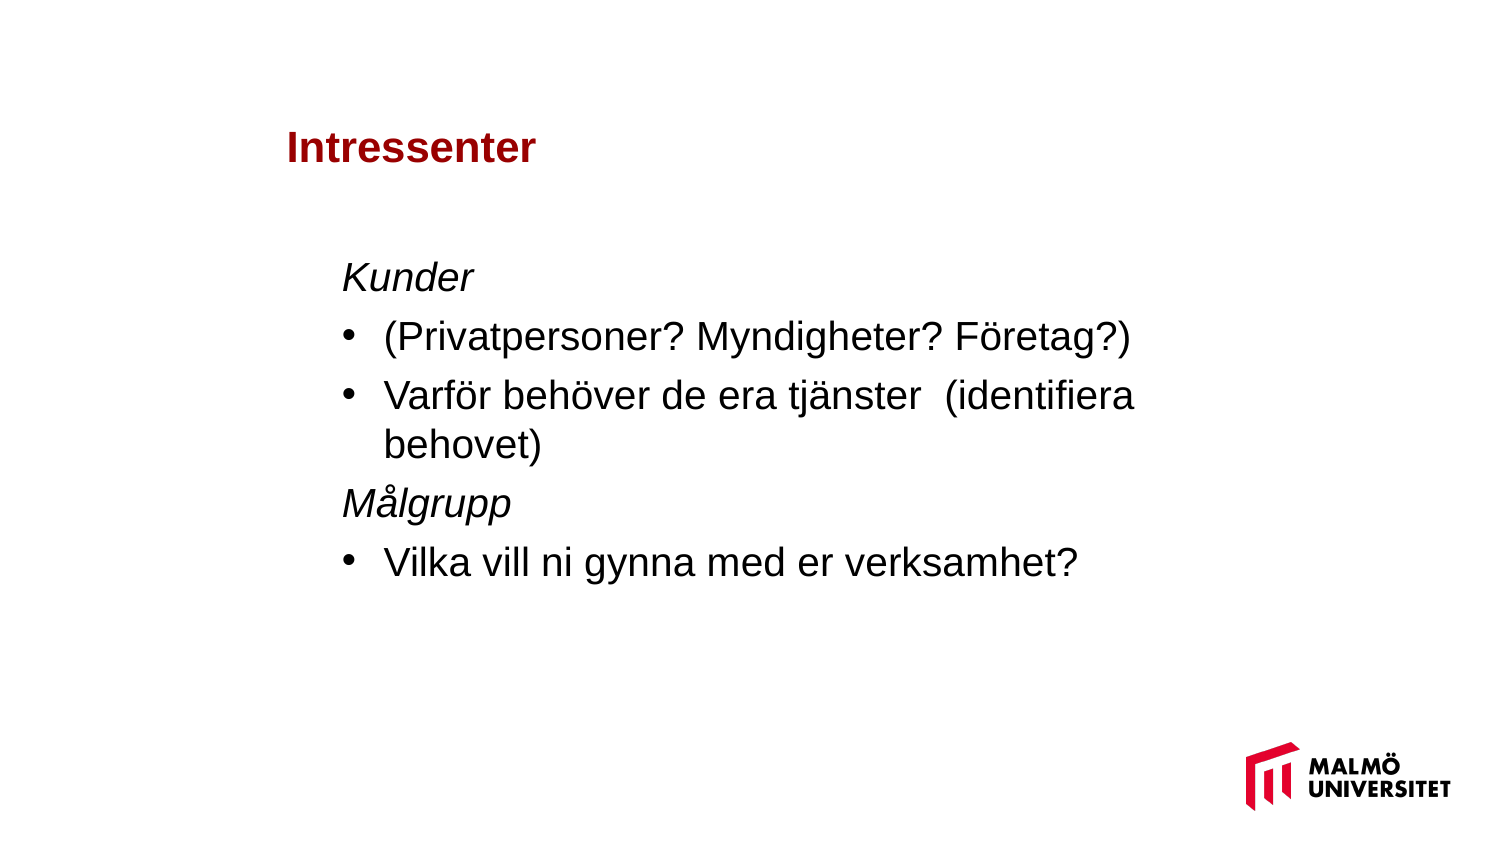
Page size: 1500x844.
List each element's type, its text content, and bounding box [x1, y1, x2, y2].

text_box Intressenter [271, 75, 1229, 216]
text_box Kunder (Privatpersoner? Myndigheter? Företag?) Varför behöver de era tjänster (identifiera behovet) Målgrupp Vilka vill ni gynna med er verksamhet? [326, 243, 1228, 751]
